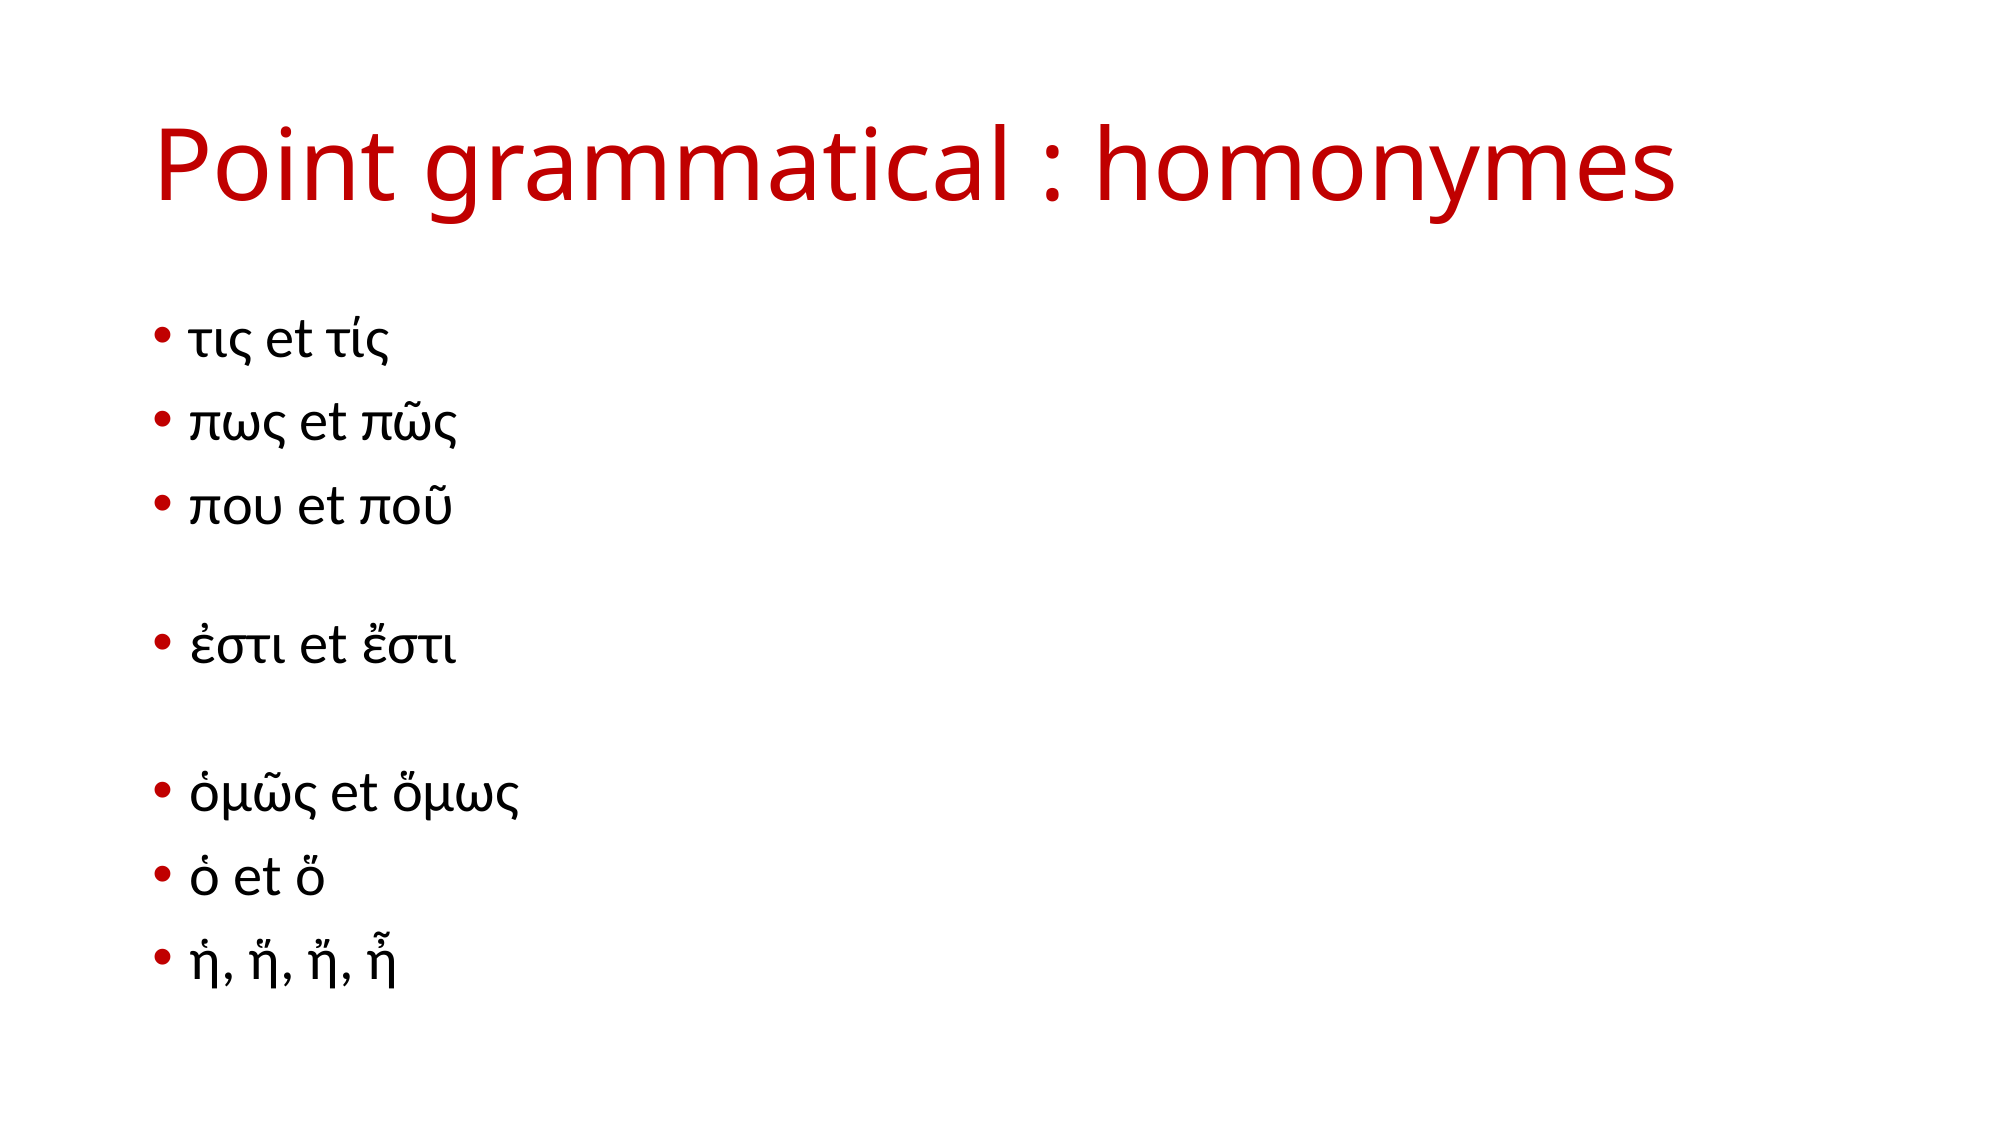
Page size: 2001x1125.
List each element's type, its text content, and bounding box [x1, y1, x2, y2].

title Point grammatical : homonymes [137, 59, 1863, 278]
list τις et τίς πως et πῶς που et ποῦ ἐστι et ἔστι ὁμῶς et ὅμως ὁ et ὅ ἡ, ἥ, ἤ, ἦ [137, 299, 1863, 1014]
